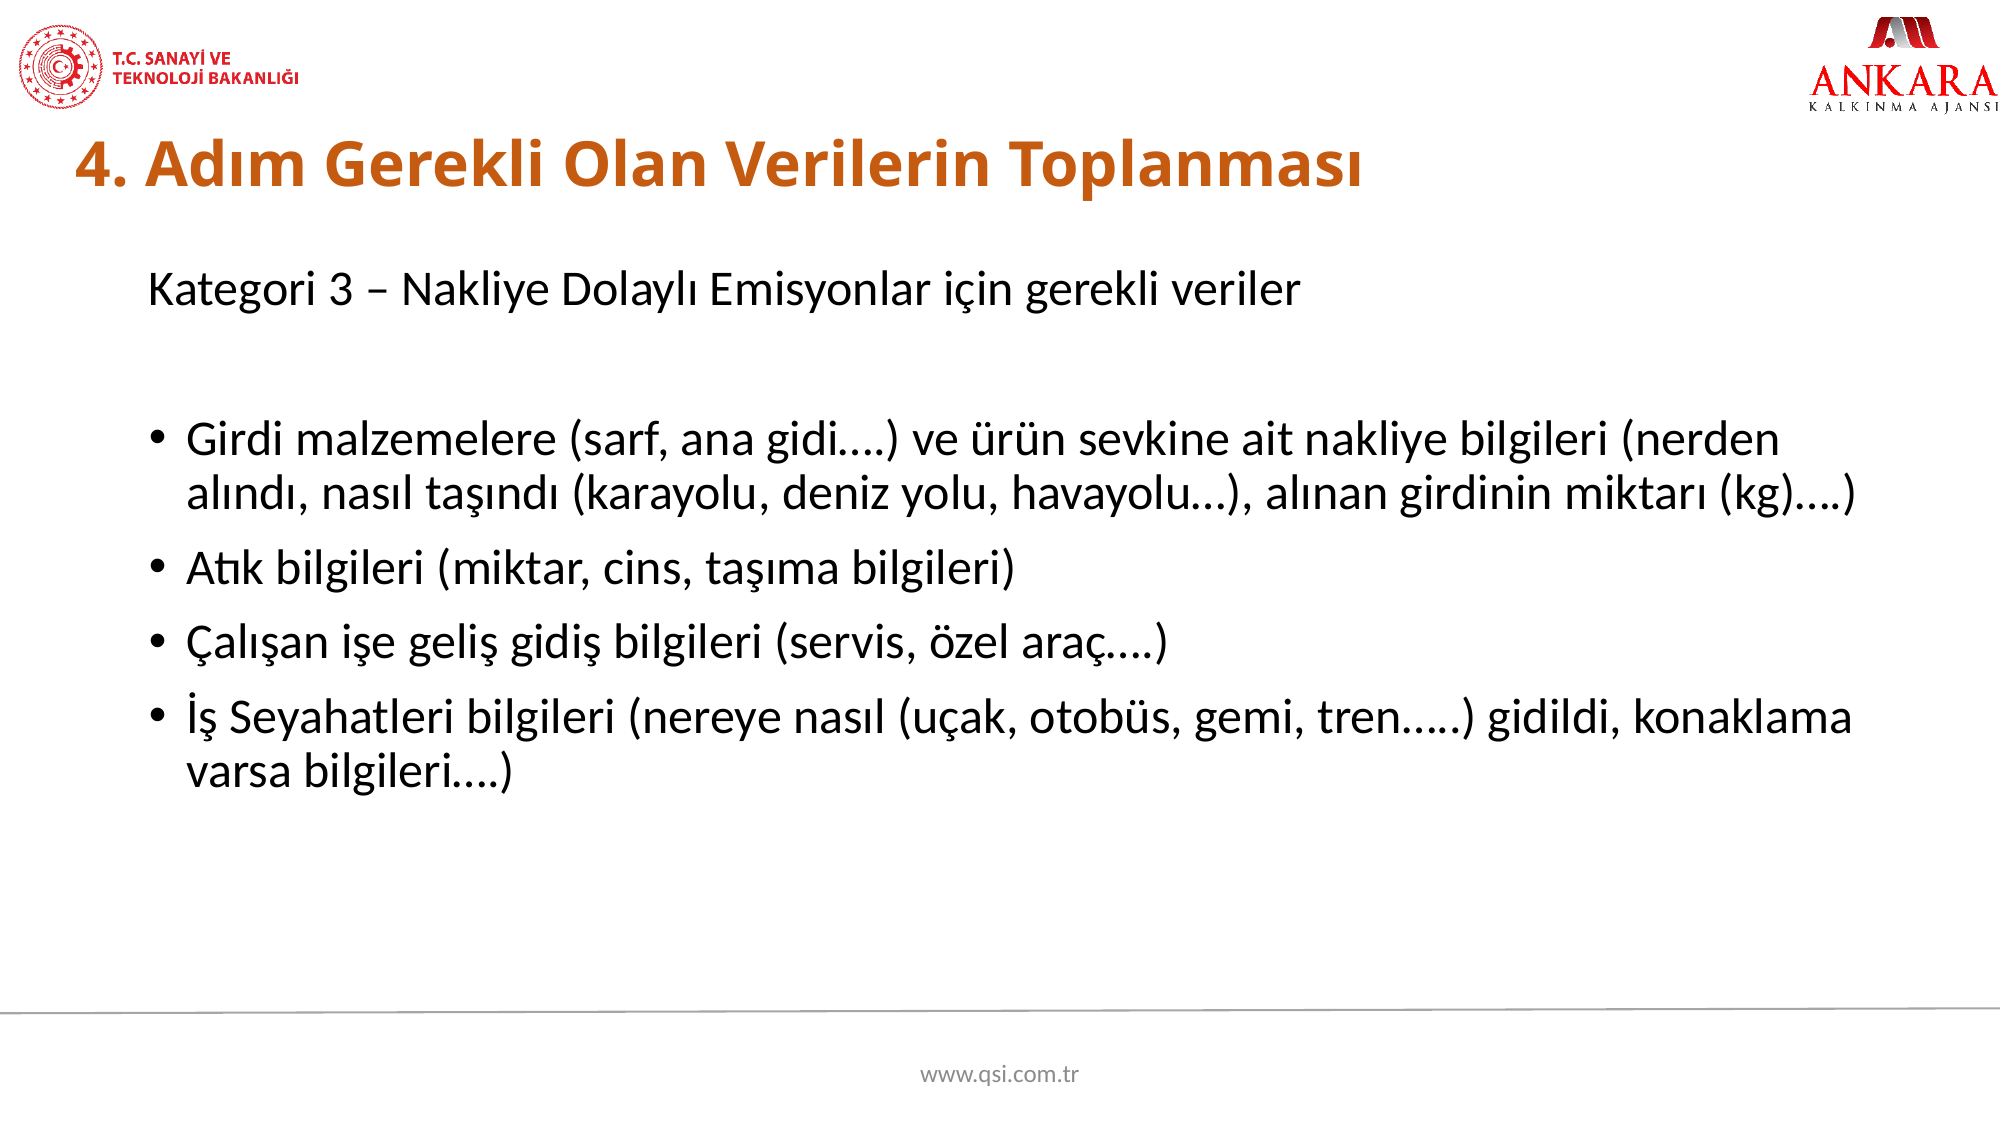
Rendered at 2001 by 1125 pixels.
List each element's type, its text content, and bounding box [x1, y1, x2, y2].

list Kategori 3 – Nakliye Dolaylı Emisyonlar için gerekli veriler Girdi malzemelere (sarf, ana gidi….) ve ürün sevkine ait nakliye bilgileri (nerden alındı, nasıl taşındı (karayolu, deniz yolu, havayolu…), alınan girdinin miktarı (kg)….) Atık bilgileri (miktar, cins, taşıma bilgileri) Çalışan işe geliş gidiş bilgileri (servis, özel araç….) İş Seyahatleri bilgileri (nereye nasıl (uçak, otobüs, gemi, tren…..) gidildi, konaklama varsa bilgileri….) [133, 255, 1887, 1002]
title 4. Adım Gerekli Olan Verilerin Toplanması [60, 124, 1587, 208]
picture [17, 23, 299, 110]
footer www.qsi.com.tr [662, 1042, 1338, 1103]
picture [1807, 12, 2000, 119]
